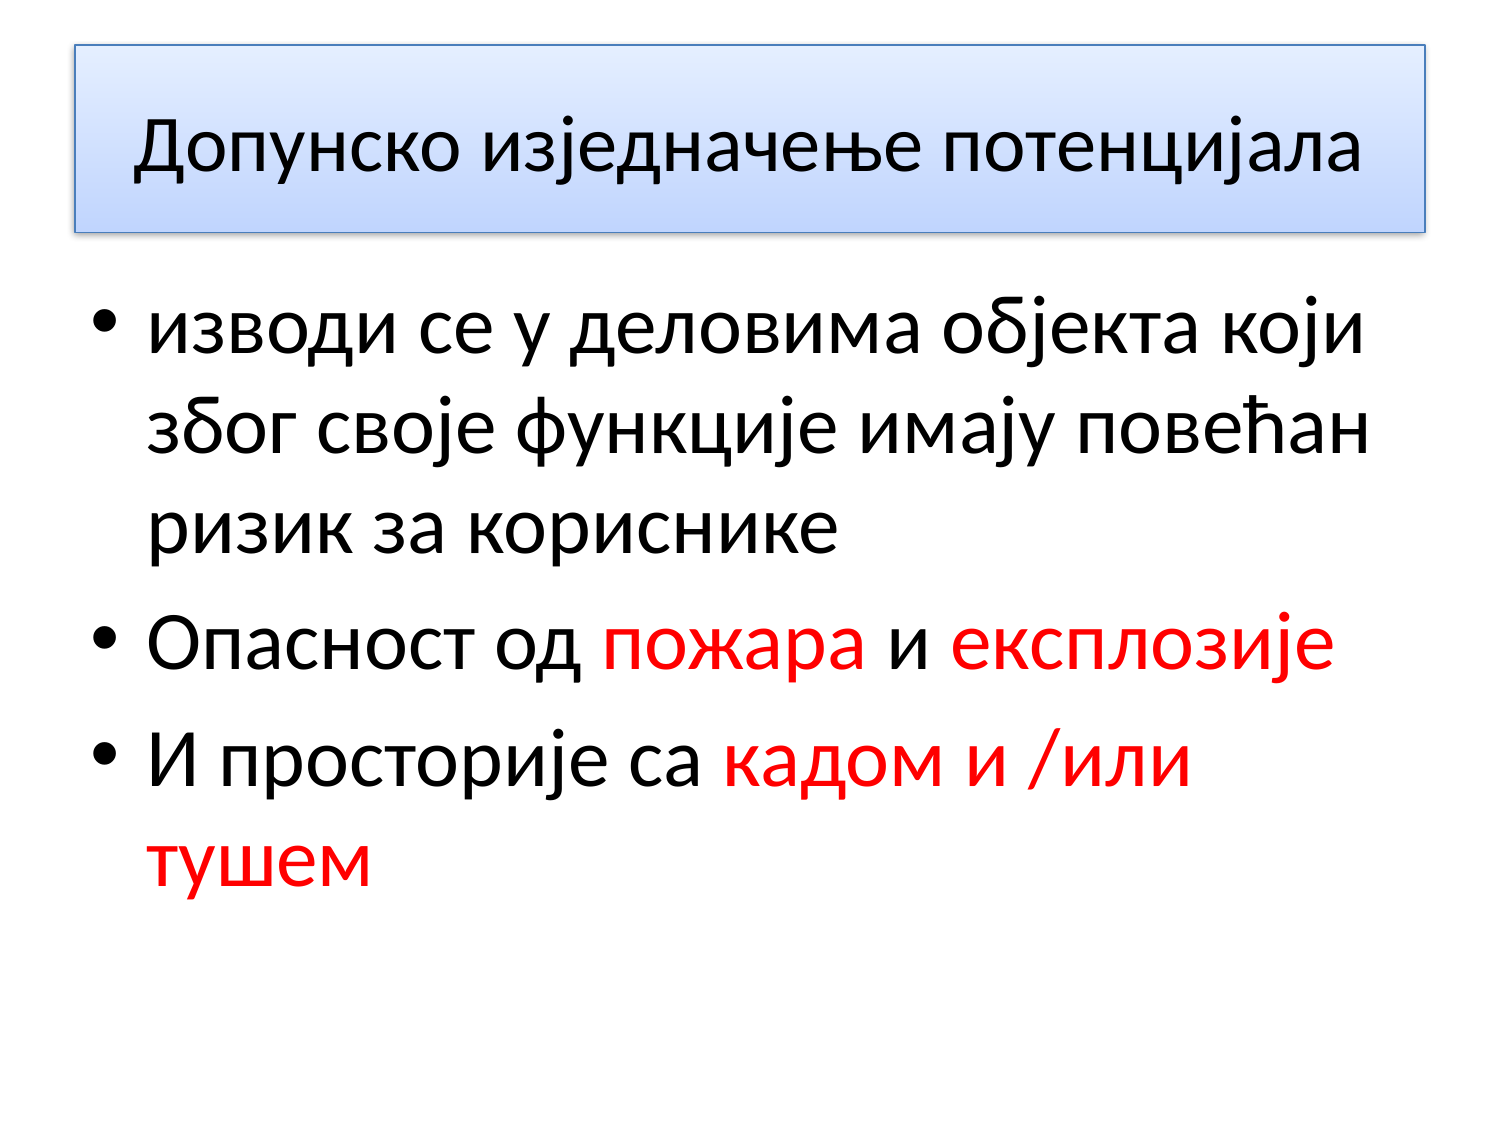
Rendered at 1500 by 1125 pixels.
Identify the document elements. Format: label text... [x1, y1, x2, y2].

title Допунско изједначење потенцијала [74, 44, 1426, 233]
list изводи се у деловима објекта који због своје функције имају повећан ризик за кориснике Опасност од пожара и експлозије И просторије са кадом и /или тушем [75, 262, 1425, 1005]
